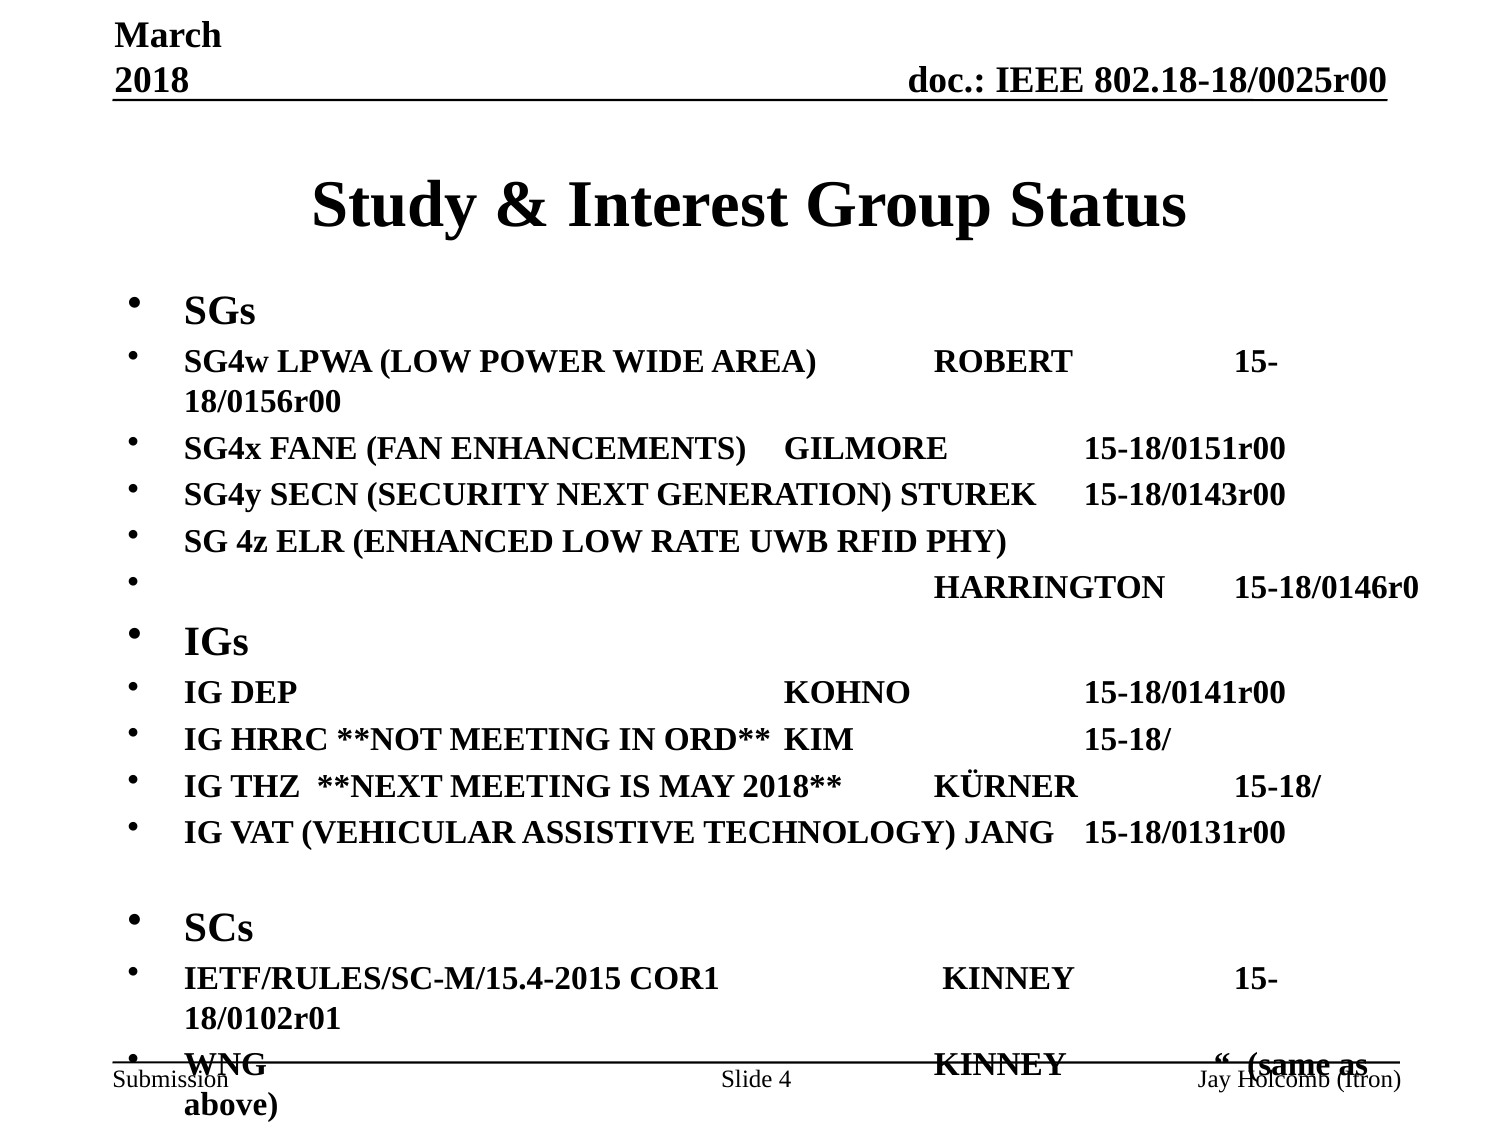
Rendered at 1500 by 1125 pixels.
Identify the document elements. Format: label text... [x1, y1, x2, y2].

slide_number Slide 4 [712, 1061, 800, 1093]
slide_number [114, 54, 265, 101]
list SGs SG4w LPWA (LOW POWER WIDE AREA) ROBERT 15-18/0156r00 SG4x FANE (FAN ENHANCEMENTS) GILMORE 15-18/0151r00 SG4y SECN (SECURITY NEXT GENERATION) STUREK 15-18/0143r00 SG 4z ELR (ENHANCED LOW RATE UWB RFID PHY) HARRINGTON 15-18/0146r0 IGs IG DEP KOHNO 15-18/0141r00 IG HRRC **NOT MEETING IN ORD** KIM 15-18/ IG THZ **NEXT MEETING IS MAY 2018** KÜRNER 15-18/ IG VAT (VEHICULAR ASSISTIVE TECHNOLOGY) JANG 15-18/0131r00 SCs IETF/RULES/SC-M/15.4-2015 COR1 KINNEY 15-18/0102r01 WNG KINNEY “ (same as above) [112, 274, 1451, 951]
footer Jay Holcomb (Itron) [1154, 1061, 1402, 1093]
title Study & Interest Group Status [112, 112, 1388, 274]
